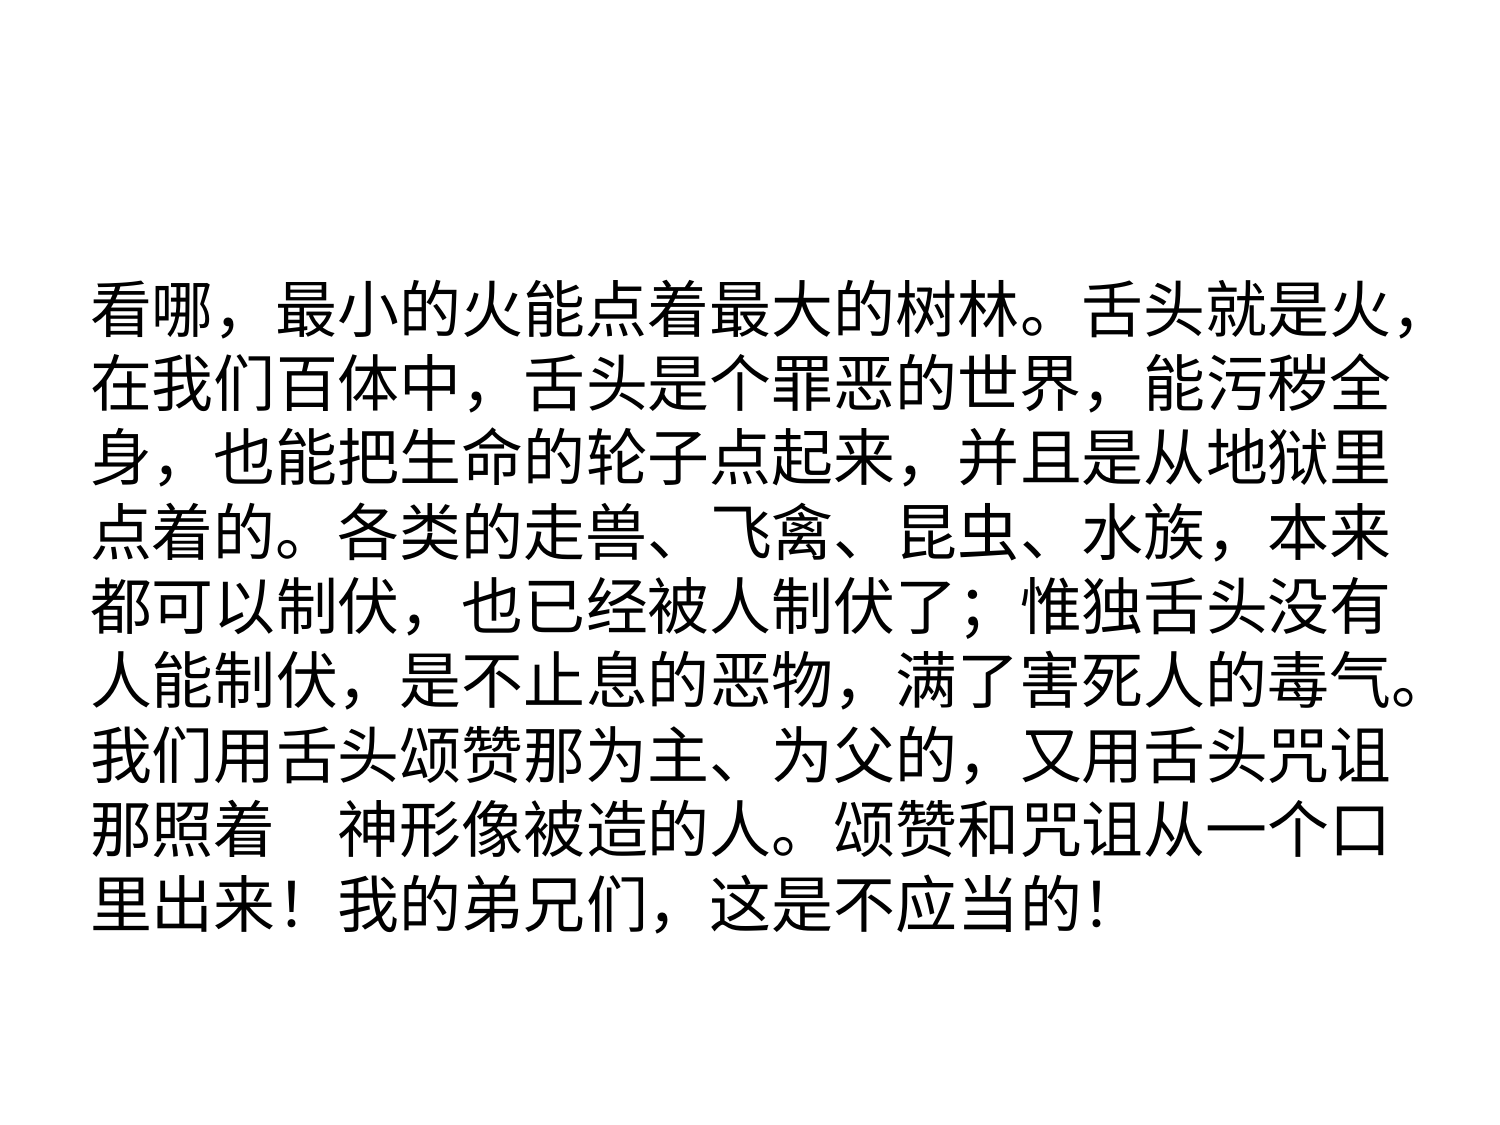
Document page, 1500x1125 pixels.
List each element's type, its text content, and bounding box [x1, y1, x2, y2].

list 看哪，最小的火能点着最大的树林。舌头就是火，在我们百体中，舌头是个罪恶的世界，能污秽全身，也能把生命的轮子点起来，并且是从地狱里点着的。各类的走兽、飞禽、昆虫、水族，本来都可以制伏，也已经被人制伏了；惟独舌头没有人能制伏，是不止息的恶物，满了害死人的毒气。我们用舌头颂赞那为主、为父的，又用舌头咒诅那照着 神形像被造的人。颂赞和咒诅从一个口里出来！我的弟兄们，这是不应当的！ [75, 262, 1425, 1005]
